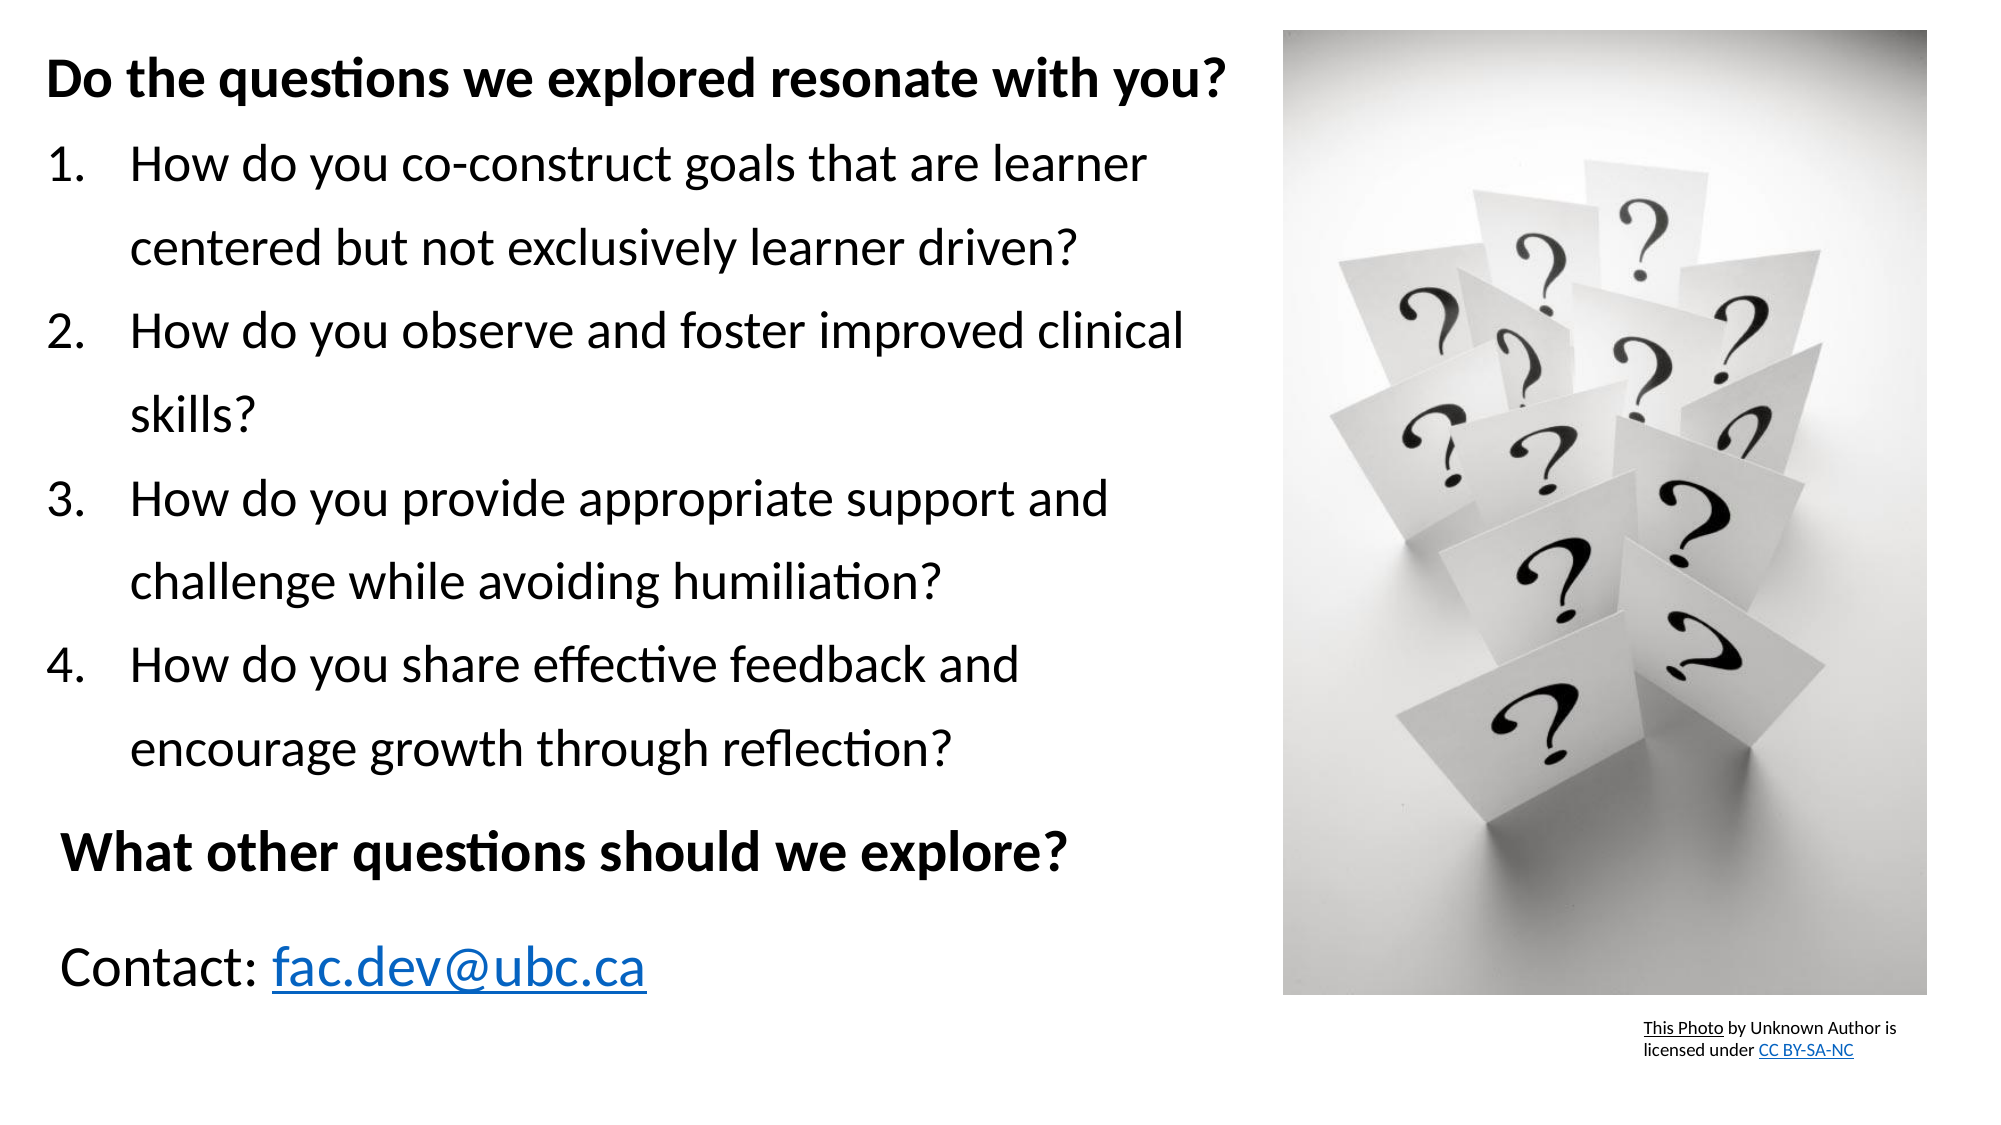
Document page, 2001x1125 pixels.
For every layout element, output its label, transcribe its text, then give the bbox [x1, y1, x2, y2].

picture [1282, 30, 1927, 995]
text_box This Photo by Unknown Author is licensed under CC BY-SA-NC [1628, 1008, 1927, 1068]
text_box What other questions should we explore? Contact: fac.dev@ubc.ca [46, 806, 1243, 1006]
list Do the questions we explored resonate with you? How do you co-construct goals that are learner centered but not exclusively learner driven? How do you observe and foster improved clinical skills? How do you provide appropriate support and challenge while avoiding humiliation? How do you share effective feedback and encourage growth through reflection? [46, 19, 1243, 793]
